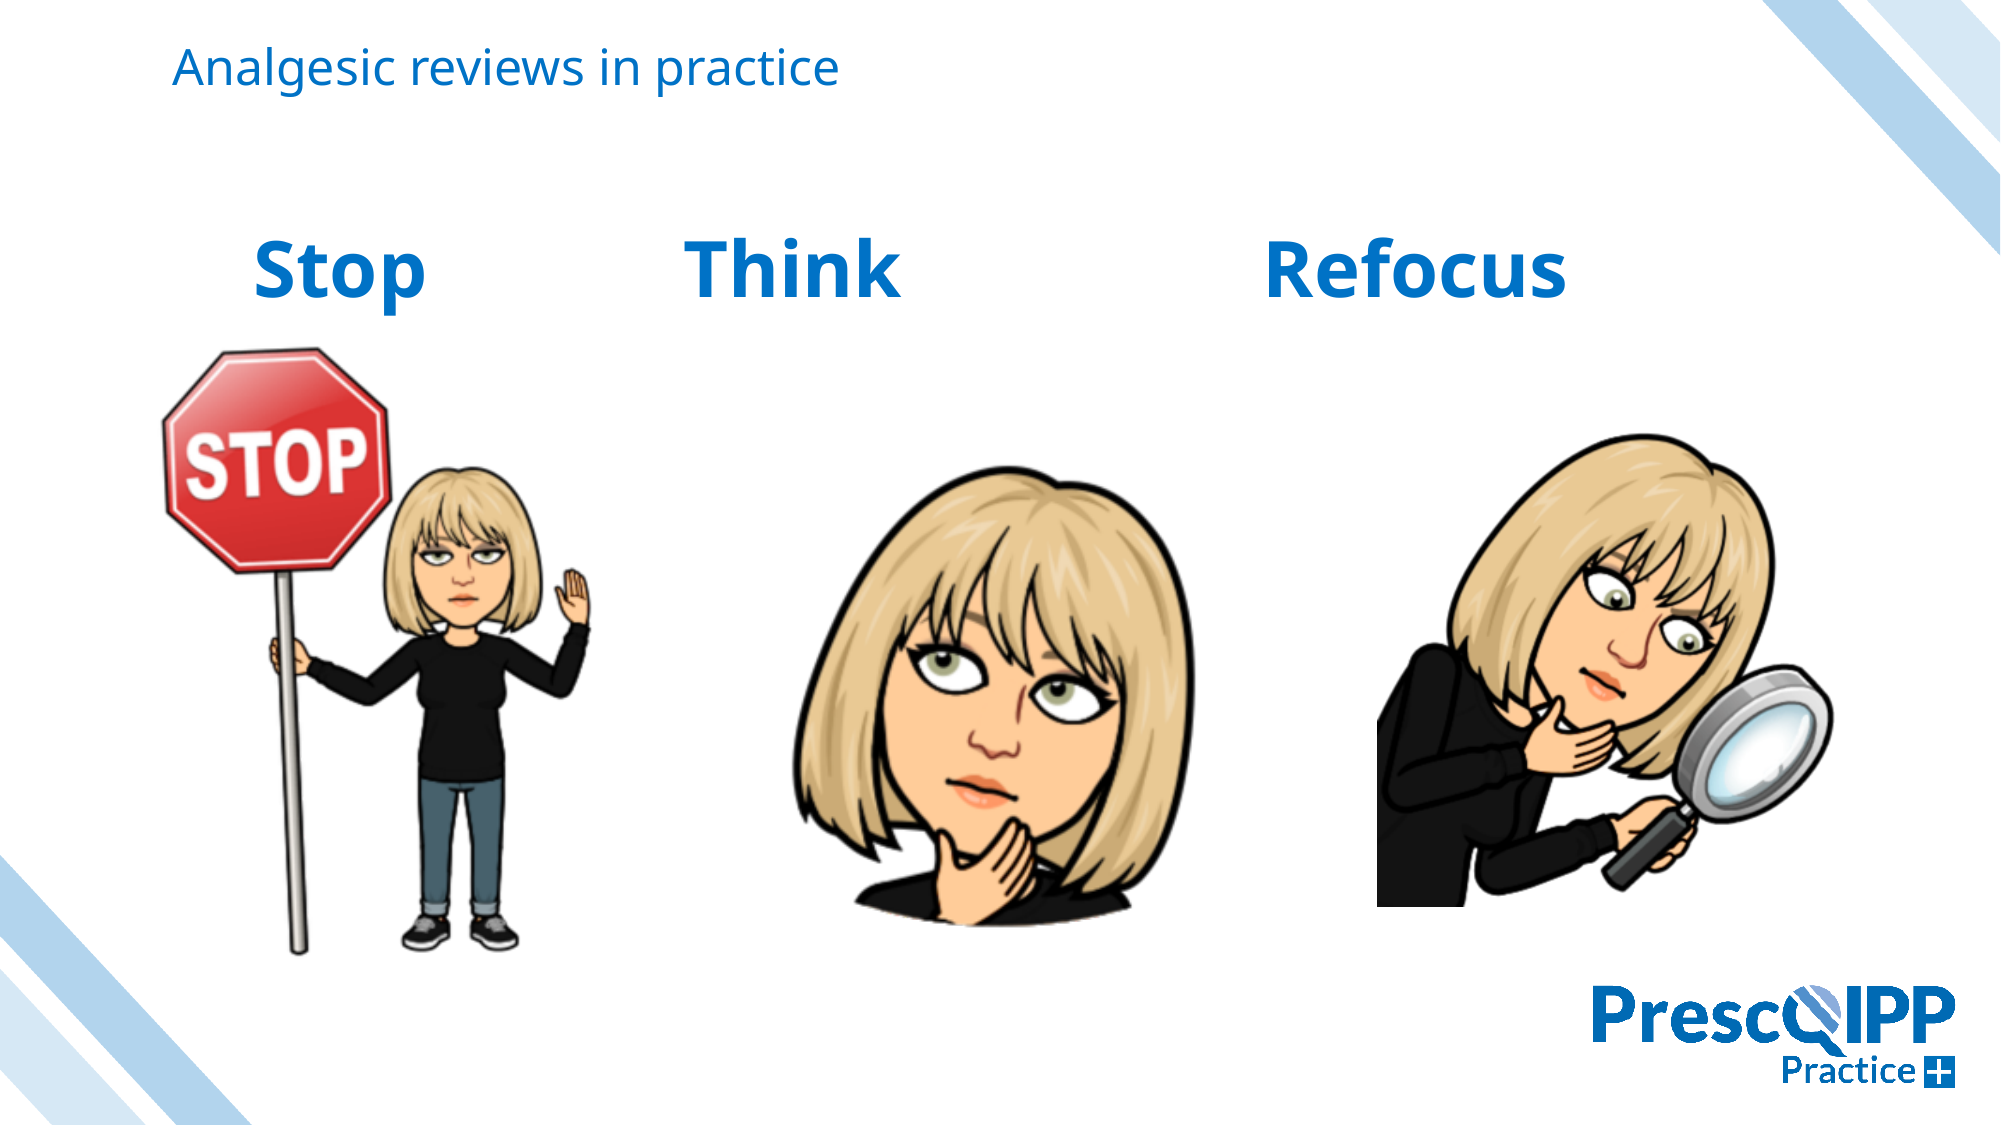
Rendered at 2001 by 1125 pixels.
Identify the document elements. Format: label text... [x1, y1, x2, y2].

title Stop Think Refocus [157, 167, 1840, 322]
text_box Analgesic reviews in practice [157, 28, 945, 89]
picture [0, 0, 2001, 1125]
